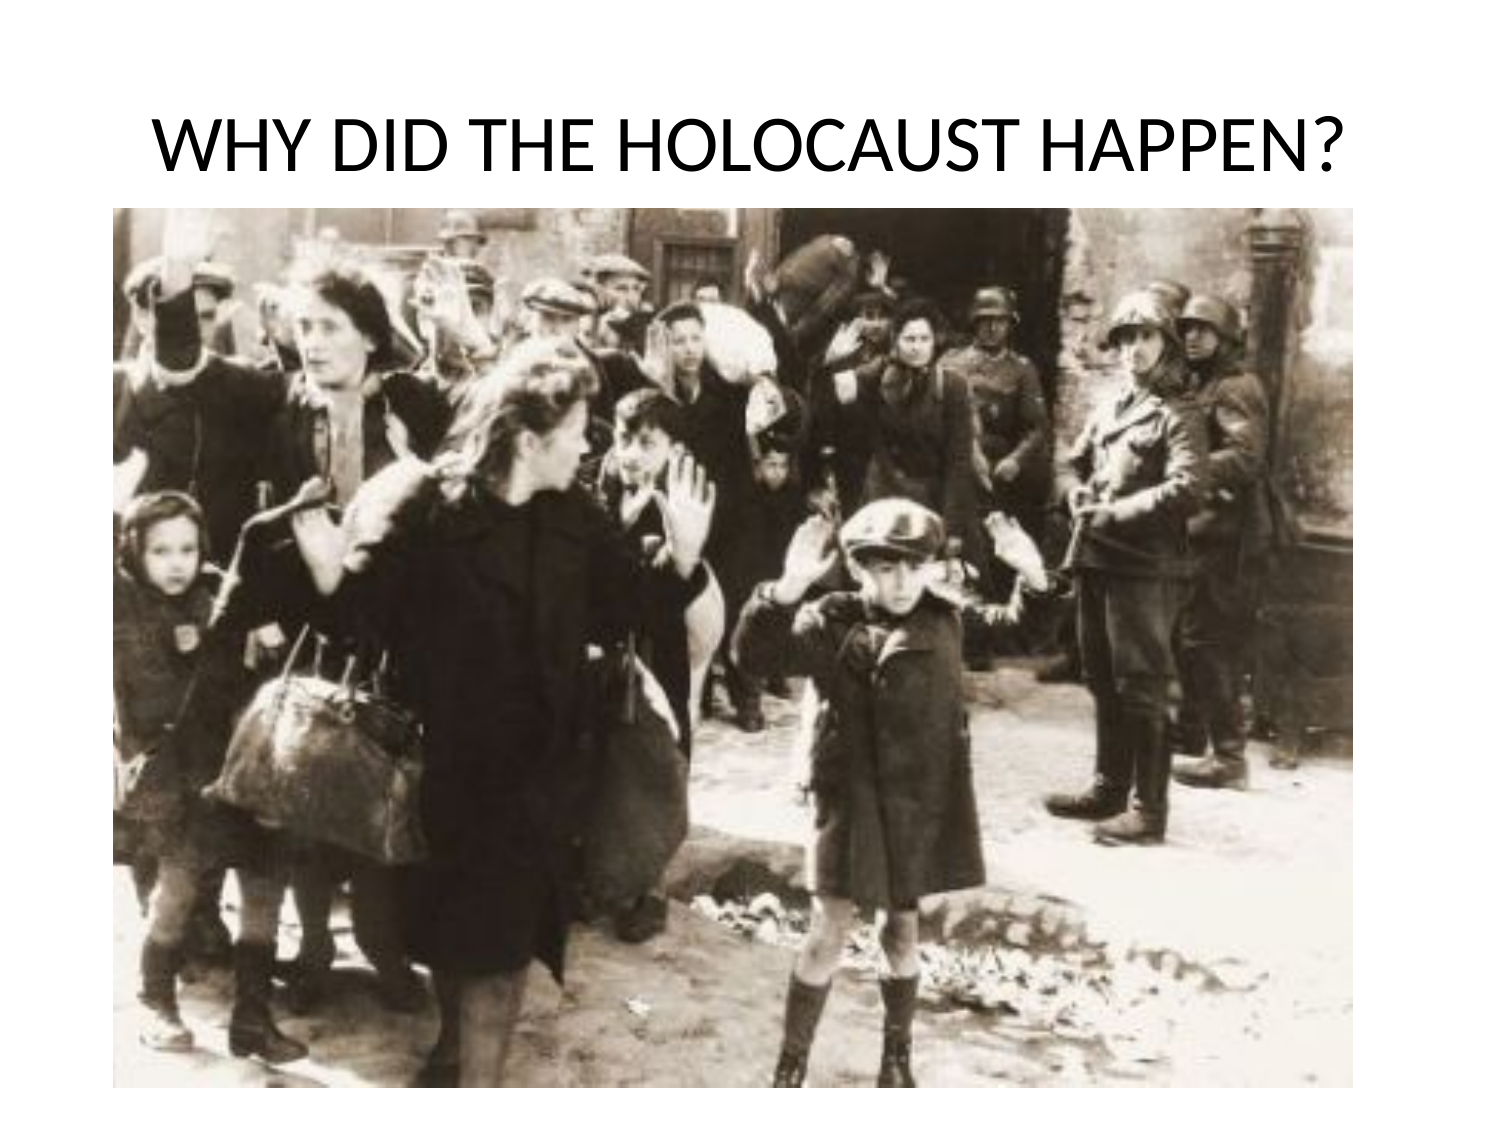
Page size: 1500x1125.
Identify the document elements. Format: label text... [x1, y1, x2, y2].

picture [113, 207, 1353, 1088]
title WHY DID THE HOLOCAUST HAPPEN? [75, 45, 1425, 233]
